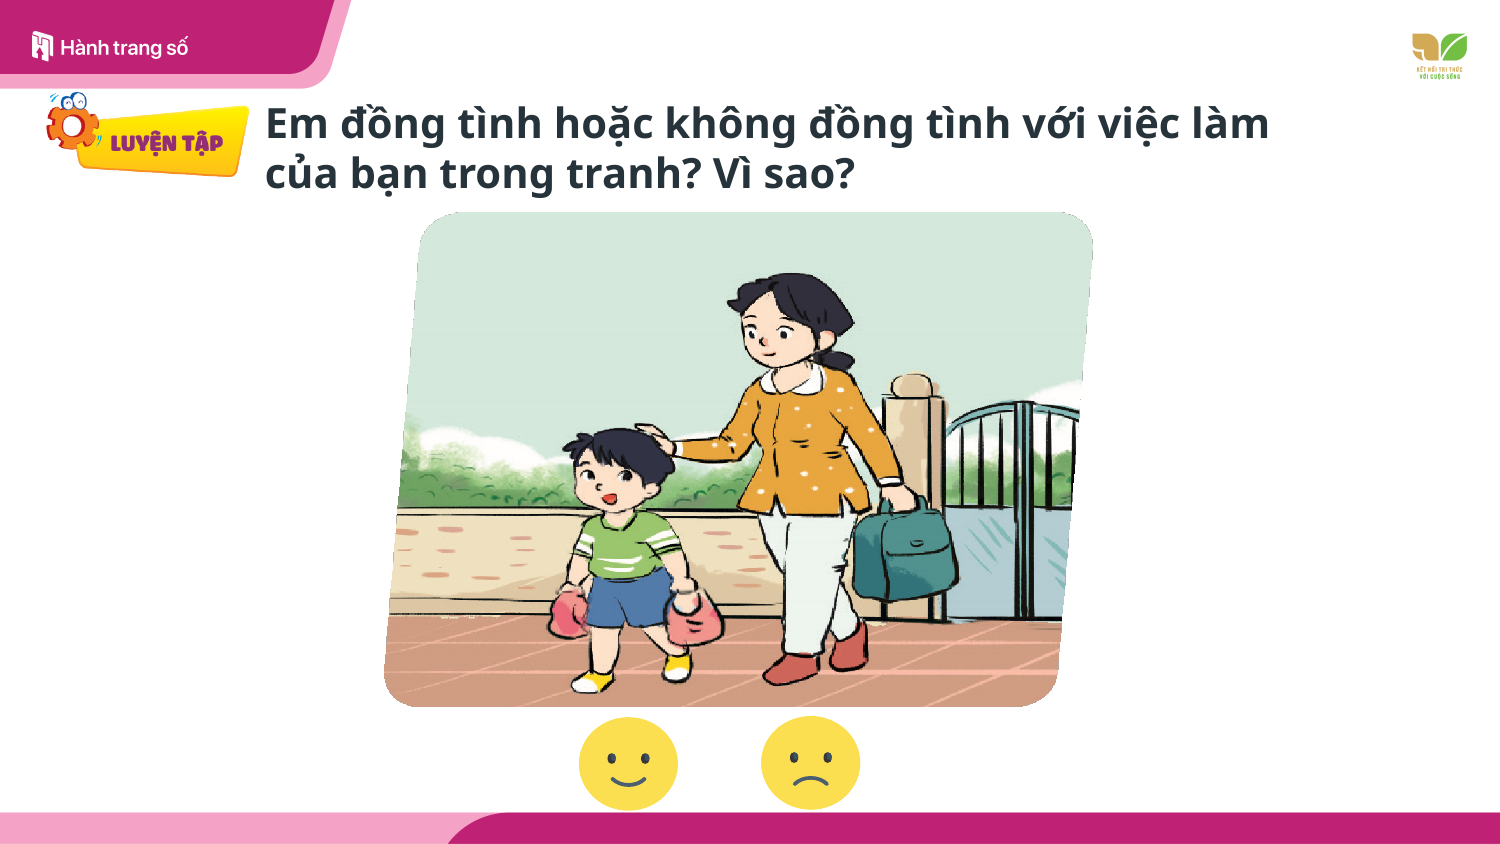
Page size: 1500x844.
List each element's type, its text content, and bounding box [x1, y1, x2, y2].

picture [0, 0, 1500, 844]
text_box Em đồng tình hoặc không đồng tình với việc làm của bạn trong tranh? Vì sao? [249, 89, 1303, 205]
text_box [572, 716, 679, 811]
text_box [754, 715, 861, 810]
